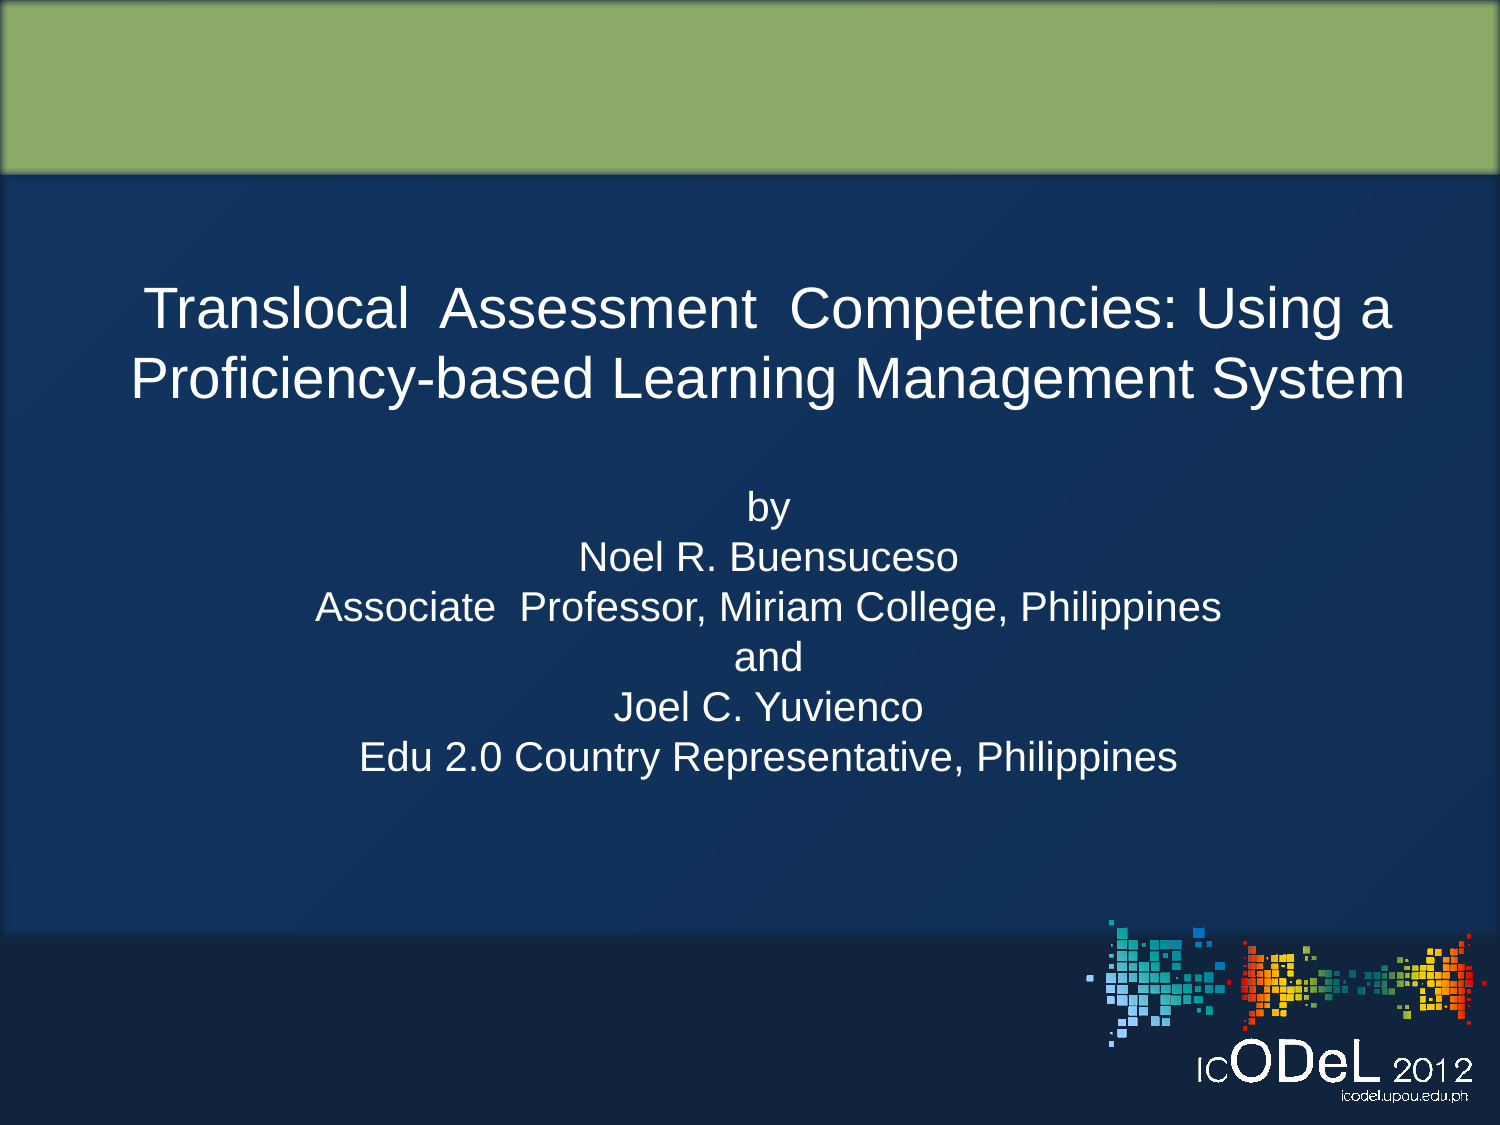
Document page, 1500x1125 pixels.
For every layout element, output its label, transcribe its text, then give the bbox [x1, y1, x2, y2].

picture [1074, 887, 1500, 1125]
text_box [6, 6, 1495, 170]
text_box Translocal Assessment Competencies: Using a Proficiency-based Learning Management System by Noel R. Buensuceso Associate Professor, Miriam College, Philippines and Joel C. Yuvienco Edu 2.0 Country Representative, Philippines [75, 262, 1463, 838]
